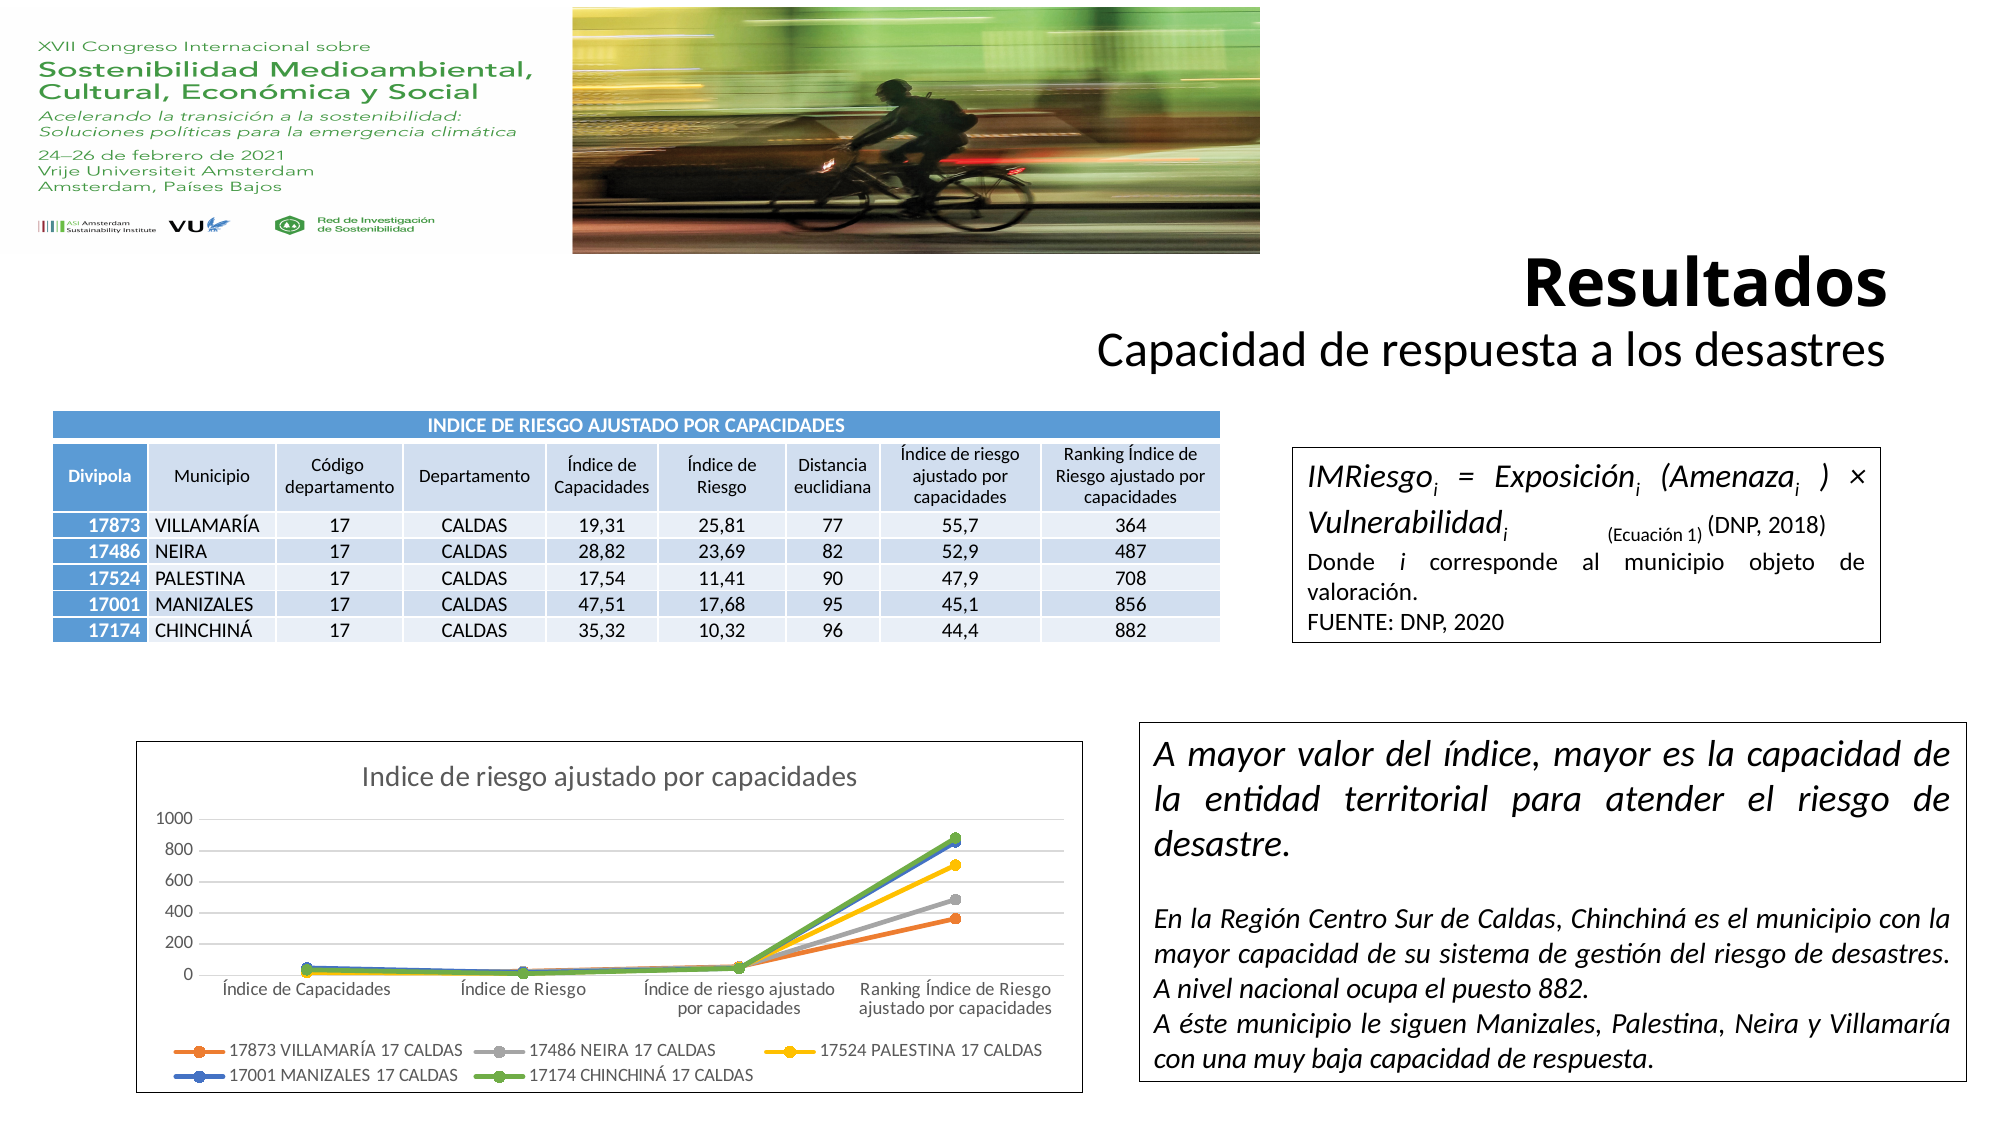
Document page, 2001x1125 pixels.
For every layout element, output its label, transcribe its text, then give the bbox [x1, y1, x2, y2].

table_cell 77 [787, 513, 879, 537]
table_cell 47,51 [547, 591, 657, 616]
table_cell 708 [1042, 565, 1220, 590]
table_cell 52,9 [881, 539, 1040, 563]
table_cell 82 [787, 539, 879, 563]
table_cell 95 [787, 591, 879, 616]
table_cell Departamento [404, 444, 545, 511]
table_cell 55,7 [881, 513, 1040, 537]
table_cell 856 [1042, 591, 1220, 616]
table_cell 35,32 [547, 618, 657, 642]
table_cell VILLAMARÍA [149, 513, 275, 537]
title Resultados [201, 193, 1904, 329]
table_cell Divipola [53, 444, 147, 511]
table_cell Código departamento [277, 444, 402, 511]
table_cell Municipio [149, 444, 275, 511]
table_cell Índice de riesgo ajustado por capacidades [881, 444, 1040, 511]
table_cell 10,32 [659, 618, 785, 642]
table_cell 17873 [53, 513, 147, 537]
table_cell 44,4 [881, 618, 1040, 642]
table_cell 17 [277, 618, 402, 642]
table_cell 96 [787, 618, 879, 642]
table_cell 17 [277, 591, 402, 616]
table_cell CALDAS [404, 618, 545, 642]
table_cell 17 [277, 513, 402, 537]
table_cell Índice de Riesgo [659, 444, 785, 511]
table_cell 17,68 [659, 591, 785, 616]
text_box A mayor valor del índice, mayor es la capacidad de la entidad territorial para atender el riesgo de desastre. En la Región Centro Sur de Caldas, Chinchiná es el municipio con la mayor capacidad de su sistema de gestión del riesgo de desastres. A nivel nacional ocupa el puesto 882. A éste municipio le siguen Manizales, Palestina, Neira y Villamaría con una muy baja capacidad de respuesta. [1139, 722, 1967, 1082]
table_cell 17,54 [547, 565, 657, 590]
table_cell Índice de Capacidades [547, 444, 657, 511]
table_cell NEIRA [149, 539, 275, 563]
table_cell 25,81 [659, 513, 785, 537]
table_cell 47,9 [881, 565, 1040, 590]
table_cell CALDAS [404, 565, 545, 590]
picture [0, 7, 1260, 254]
text_box IMRiesgoi = Exposicióni (Amenazai ) × Vulnerabilidadi (Ecuación 1) (DNP, 2018) Donde i corresponde al municipio objeto de valoración. FUENTE: DNP, 2020 [1292, 447, 1881, 643]
table_cell MANIZALES [149, 591, 275, 616]
subtitle Capacidad de respuesta a los desastres [1082, 316, 1904, 397]
table_cell 487 [1042, 539, 1220, 563]
table_cell 45,1 [881, 591, 1040, 616]
table_cell 17 [277, 565, 402, 590]
table_cell CALDAS [404, 539, 545, 563]
table_cell 364 [1042, 513, 1220, 537]
table_cell Distancia euclidiana [787, 444, 879, 511]
table_cell 90 [787, 565, 879, 590]
table_cell 19,31 [547, 513, 657, 537]
table_cell 17524 [53, 565, 147, 590]
table_cell CALDAS [404, 513, 545, 537]
table_cell 28,82 [547, 539, 657, 563]
table_cell 23,69 [659, 539, 785, 563]
table_cell CHINCHINÁ [149, 618, 275, 642]
table_header INDICE DE RIESGO AJUSTADO POR CAPACIDADES [53, 411, 1220, 438]
table_cell 17174 [53, 618, 147, 642]
table_cell PALESTINA [149, 565, 275, 590]
table_cell 17 [277, 539, 402, 563]
table_cell 17486 [53, 539, 147, 563]
table_cell 882 [1042, 618, 1220, 642]
table_cell 17001 [53, 591, 147, 616]
table_cell 11,41 [659, 565, 785, 590]
chart [136, 740, 1083, 1093]
table_cell Ranking Índice de Riesgo ajustado por capacidades [1042, 444, 1220, 511]
table_cell CALDAS [404, 591, 545, 616]
